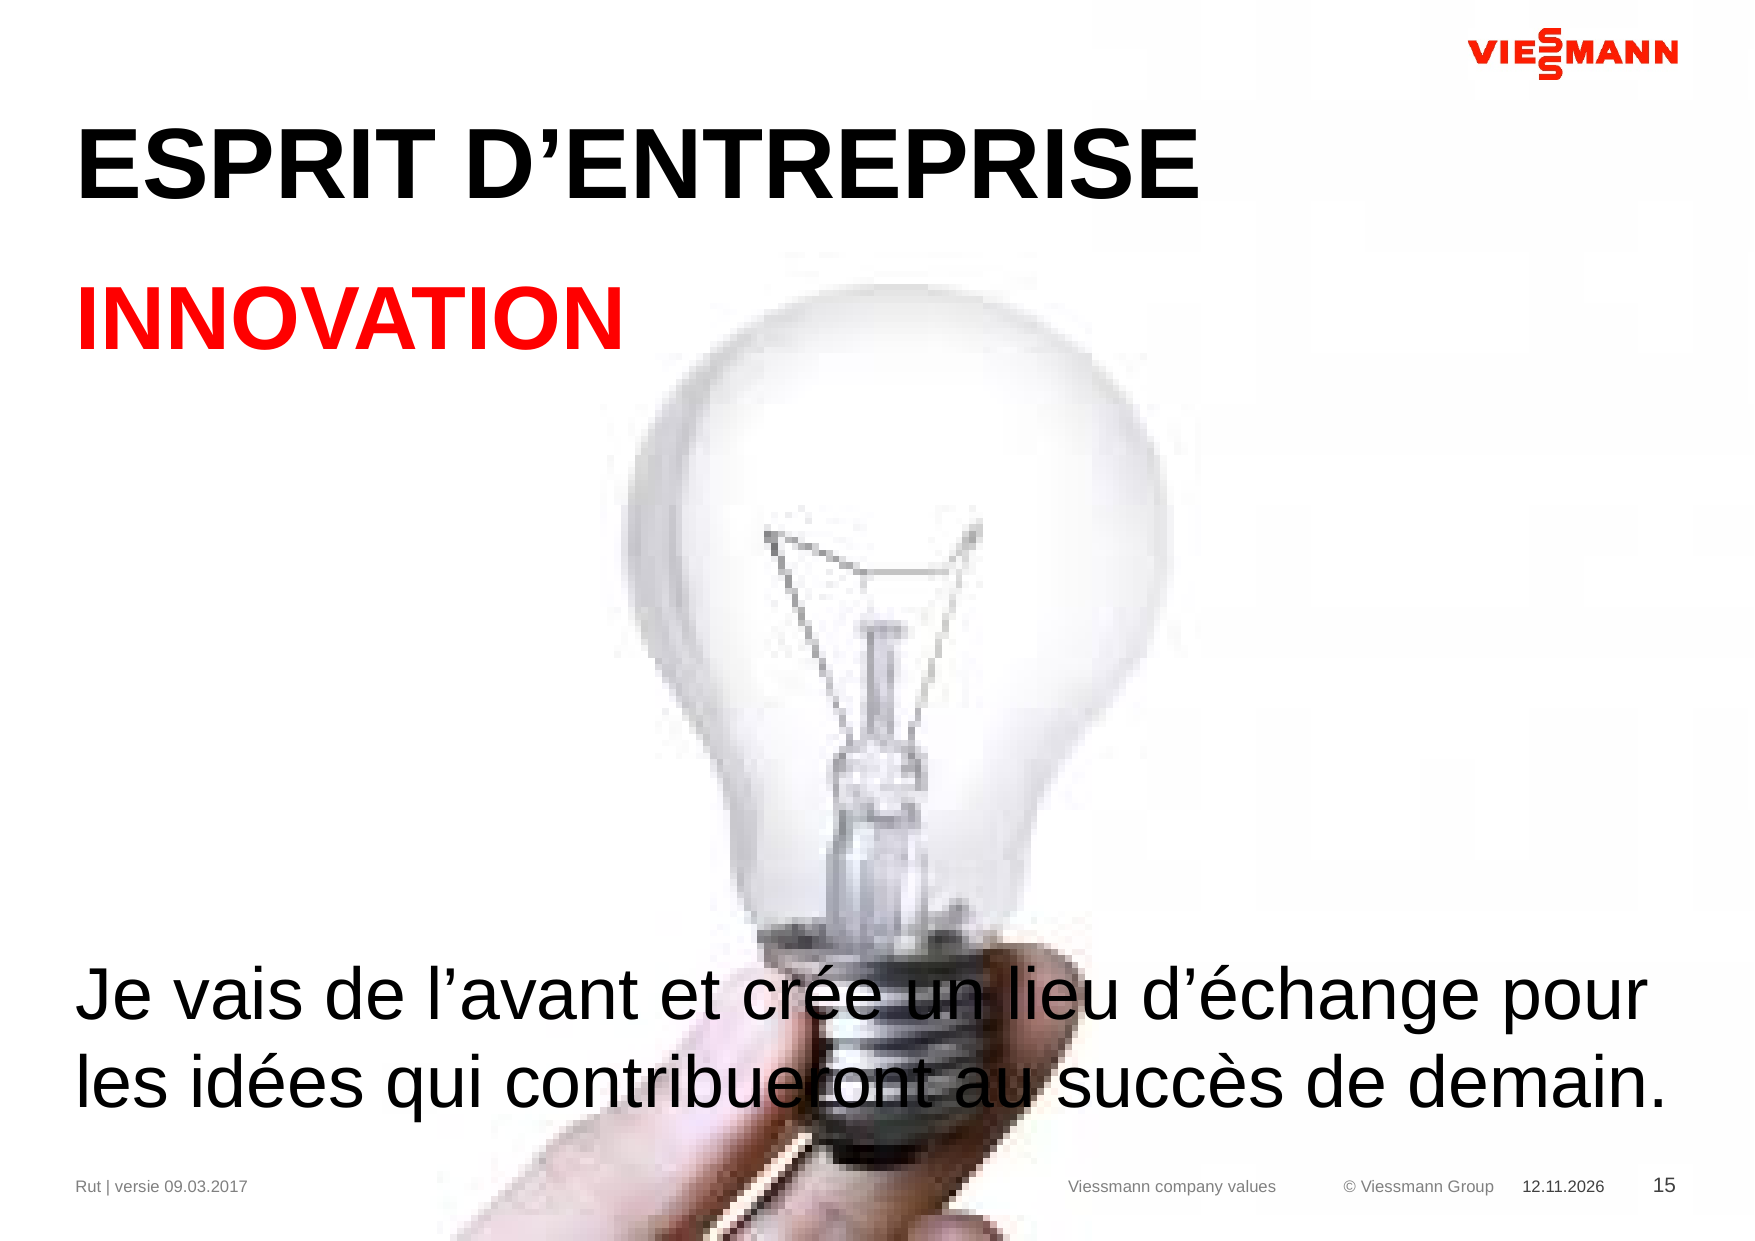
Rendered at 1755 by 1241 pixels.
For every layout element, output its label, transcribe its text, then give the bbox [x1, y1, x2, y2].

picture [0, 0, 1755, 1241]
list INNOVATION Je vais de l’avant et crée un lieu d’échange pour les idées qui contribueront au succès de demain. [75, 259, 1676, 1152]
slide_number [1522, 1166, 1611, 1197]
footer Viessmann company values [579, 1166, 1277, 1197]
title ESPRIT D’ENTREPRISE [75, 98, 1676, 210]
slide_number 15 [1621, 1166, 1676, 1197]
list Rut | versie 09.03.2017 [75, 1166, 520, 1197]
